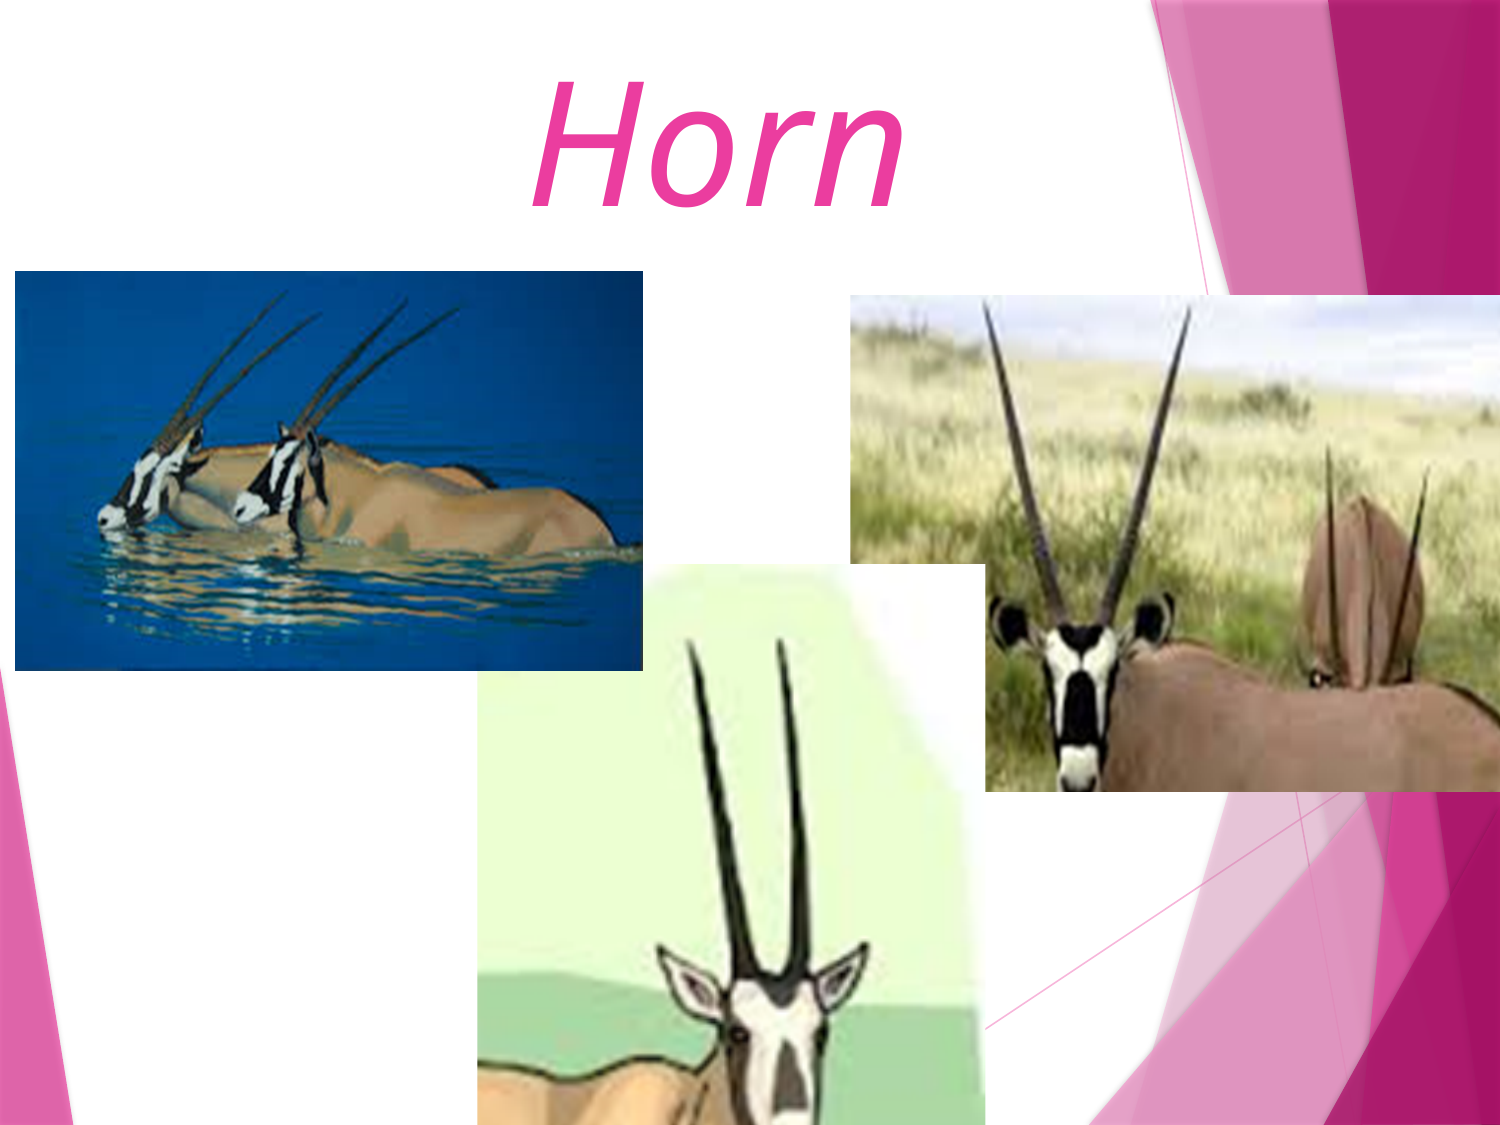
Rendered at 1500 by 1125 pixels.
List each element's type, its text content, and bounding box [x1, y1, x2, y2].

picture [14, 270, 986, 1125]
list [849, 294, 1500, 792]
title Horn [75, 25, 1388, 250]
